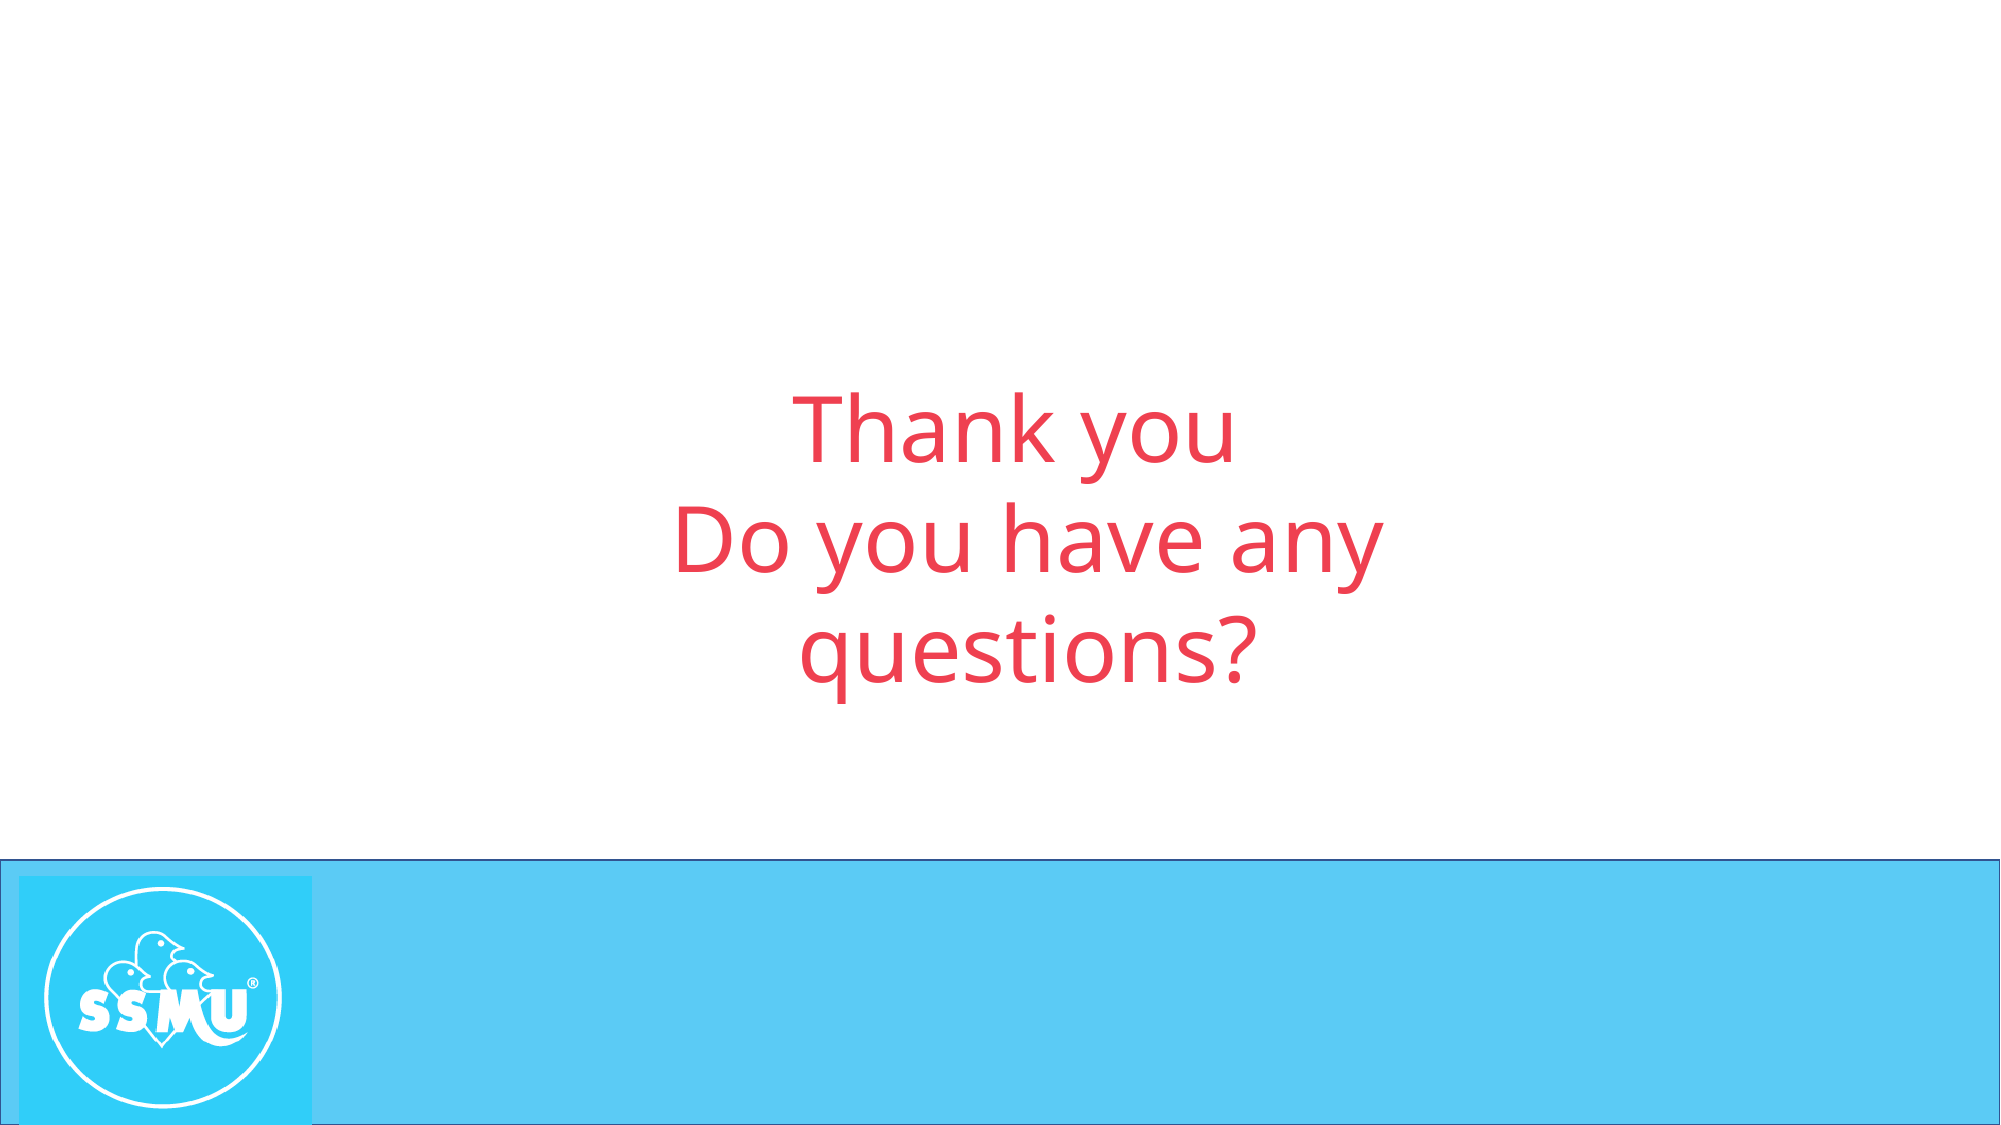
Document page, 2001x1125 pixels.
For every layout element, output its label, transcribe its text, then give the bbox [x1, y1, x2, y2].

text_box Thank you Do you have any questions? [517, 363, 1539, 754]
text_box [0, 859, 2000, 1125]
picture [19, 876, 312, 1125]
